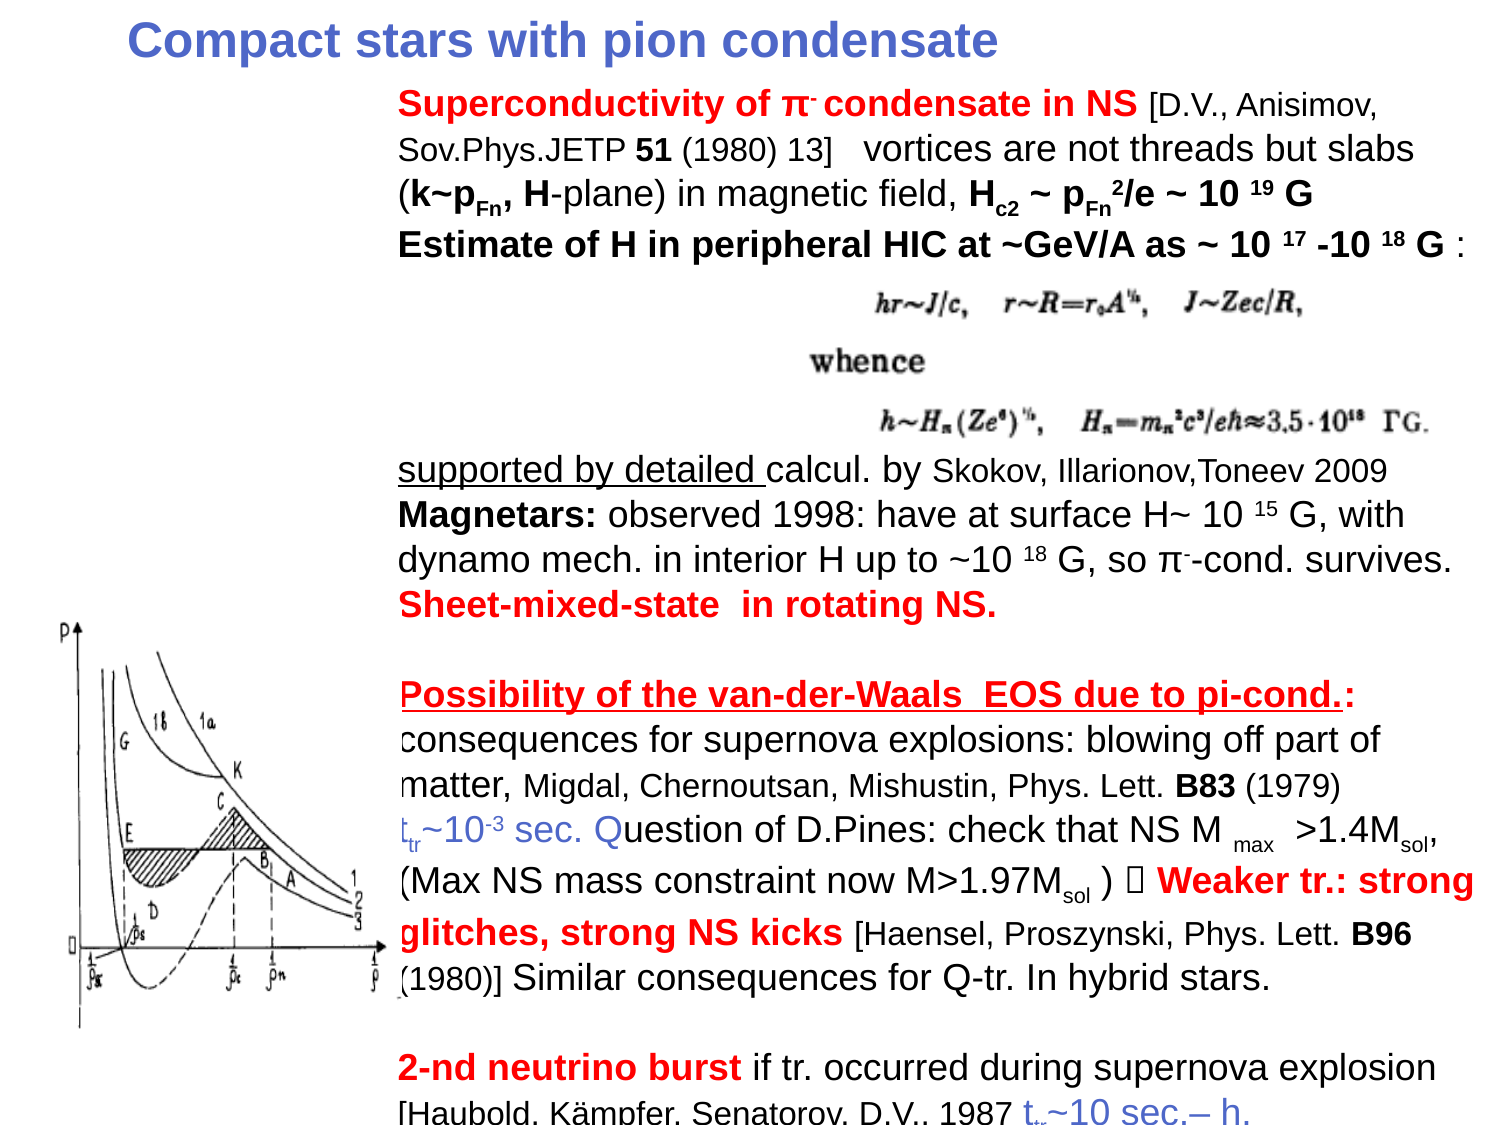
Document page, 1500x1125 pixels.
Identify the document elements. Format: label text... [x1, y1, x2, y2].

picture [0, 609, 403, 1036]
text_box Compact stars with pion condensate [112, 0, 1015, 75]
picture [786, 278, 1469, 445]
text_box Superconductivity of π- condensate in NS [D.V., Anisimov, Sov.Phys.JETP 51 (1980) 13] vortices are not threads but slabs (k~pFn, H-plane) in magnetic field, Hc2 ~ pFn2/e ~ 10 19 G Estimate of H in peripheral HIC at ~GeV/A as ~ 10 17 -10 18 G : supported by detailed calcul. by Skokov, Illarionov,Toneev 2009 Magnetars: observed 1998: have at surface H~ 10 15 G, with dynamo mech. in interior H up to ~10 18 G, so π--cond. survives. Sheet-mixed-state in rotating NS. Possibility of the van-der-Waals EOS due to pi-cond.: consequences for supernova explosions: blowing off part of matter, Migdal, Chernoutsan, Mishustin, Phys. Lett. B83 (1979) ttr~10-3 sec. Question of D.Pines: check that NS M max >1.4Msol, (Max NS mass constraint now M>1.97Msol )  Weaker tr.: strong glitches, strong NS kicks [Haensel, Proszynski, Phys. Lett. B96 (1980)] Similar consequences for Q-tr. In hybrid stars. 2-nd neutrino burst if tr. occurred during supernova explosion [Haubold, Kämpfer, Senatorov, D.V., 1987 ttr~10 sec.– h. [382, 71, 1495, 1125]
